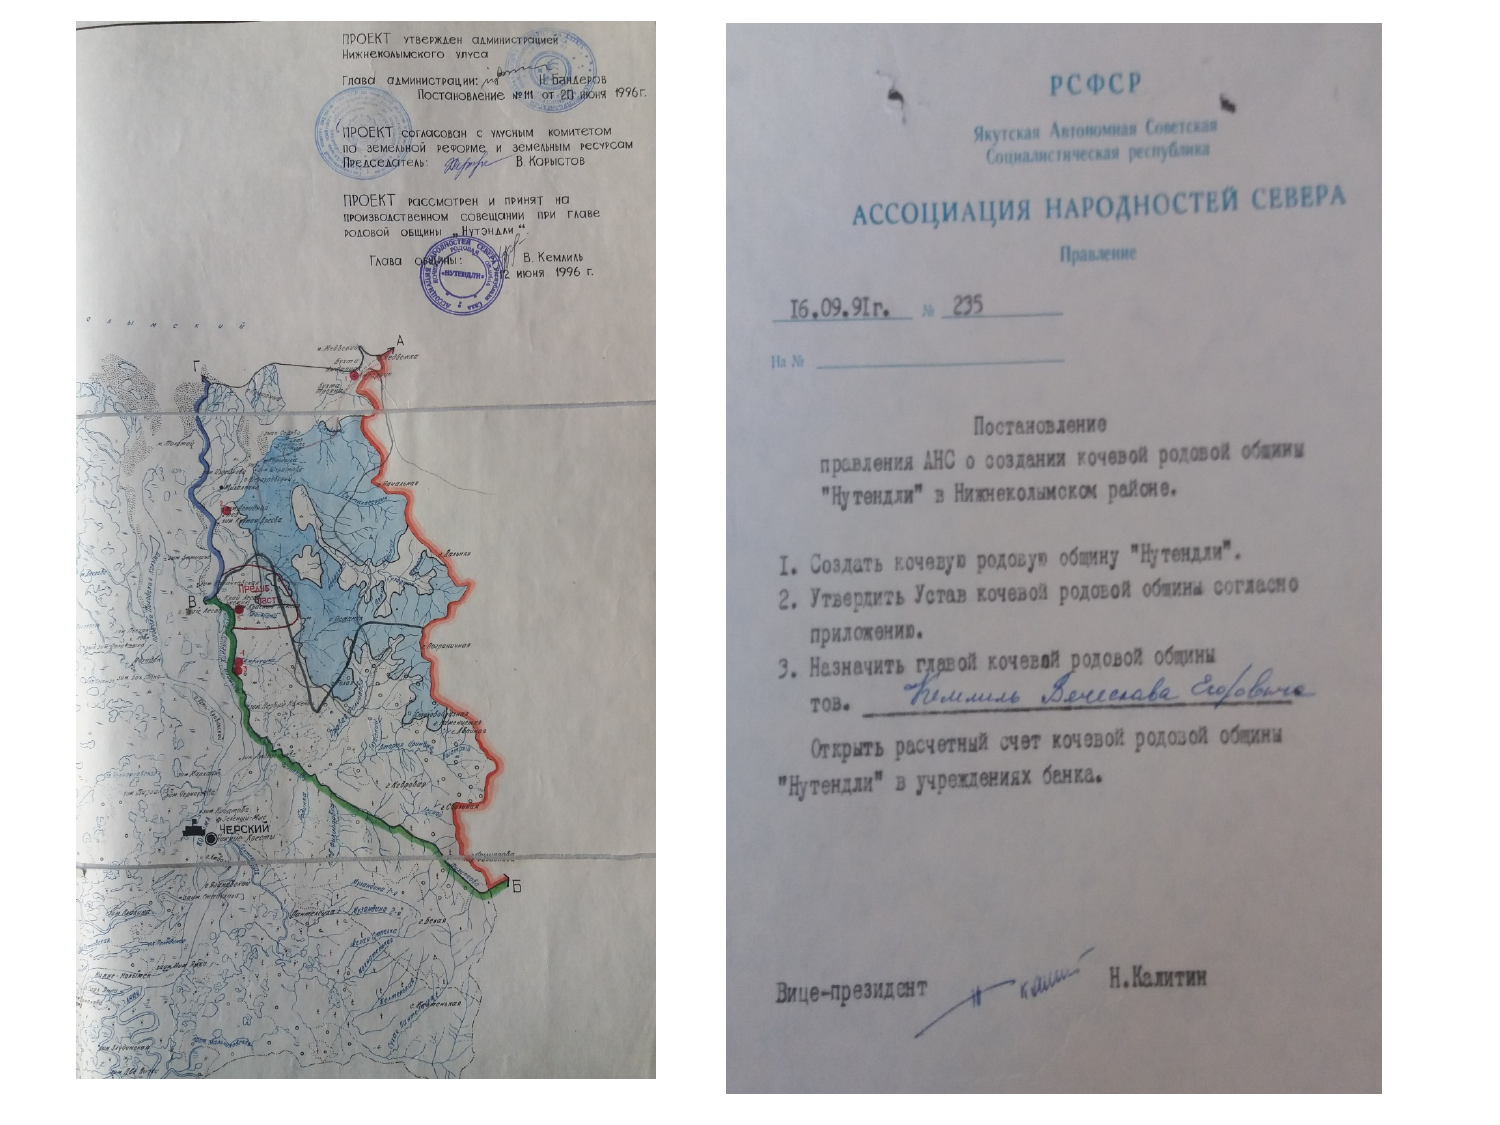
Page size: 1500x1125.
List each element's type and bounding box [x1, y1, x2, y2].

picture [726, 23, 1383, 1095]
picture [76, 21, 656, 1080]
